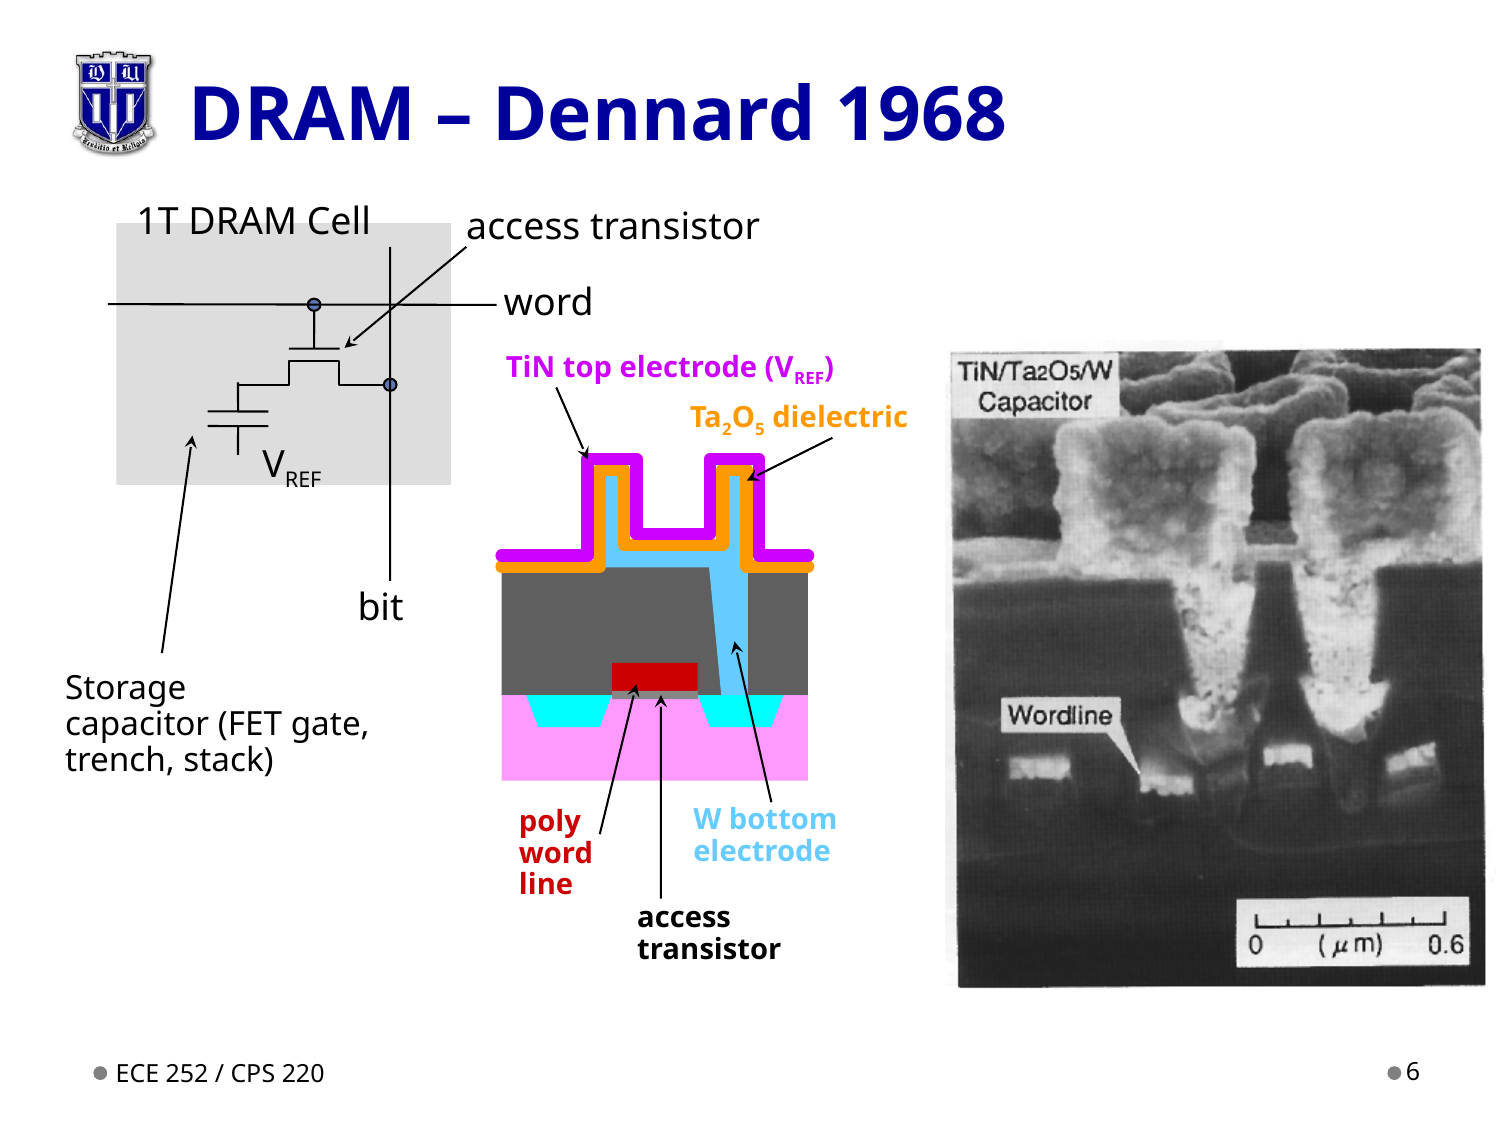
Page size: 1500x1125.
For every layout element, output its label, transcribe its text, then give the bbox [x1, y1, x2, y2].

picture [945, 340, 1496, 992]
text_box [49, 194, 809, 788]
picture [62, 45, 163, 161]
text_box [462, 340, 941, 992]
text_box DRAM – Dennard 1968 [173, 24, 1475, 163]
footer ECE 252 / CPS 220 [108, 1042, 576, 1103]
slide_number 6 [1401, 1042, 1494, 1103]
